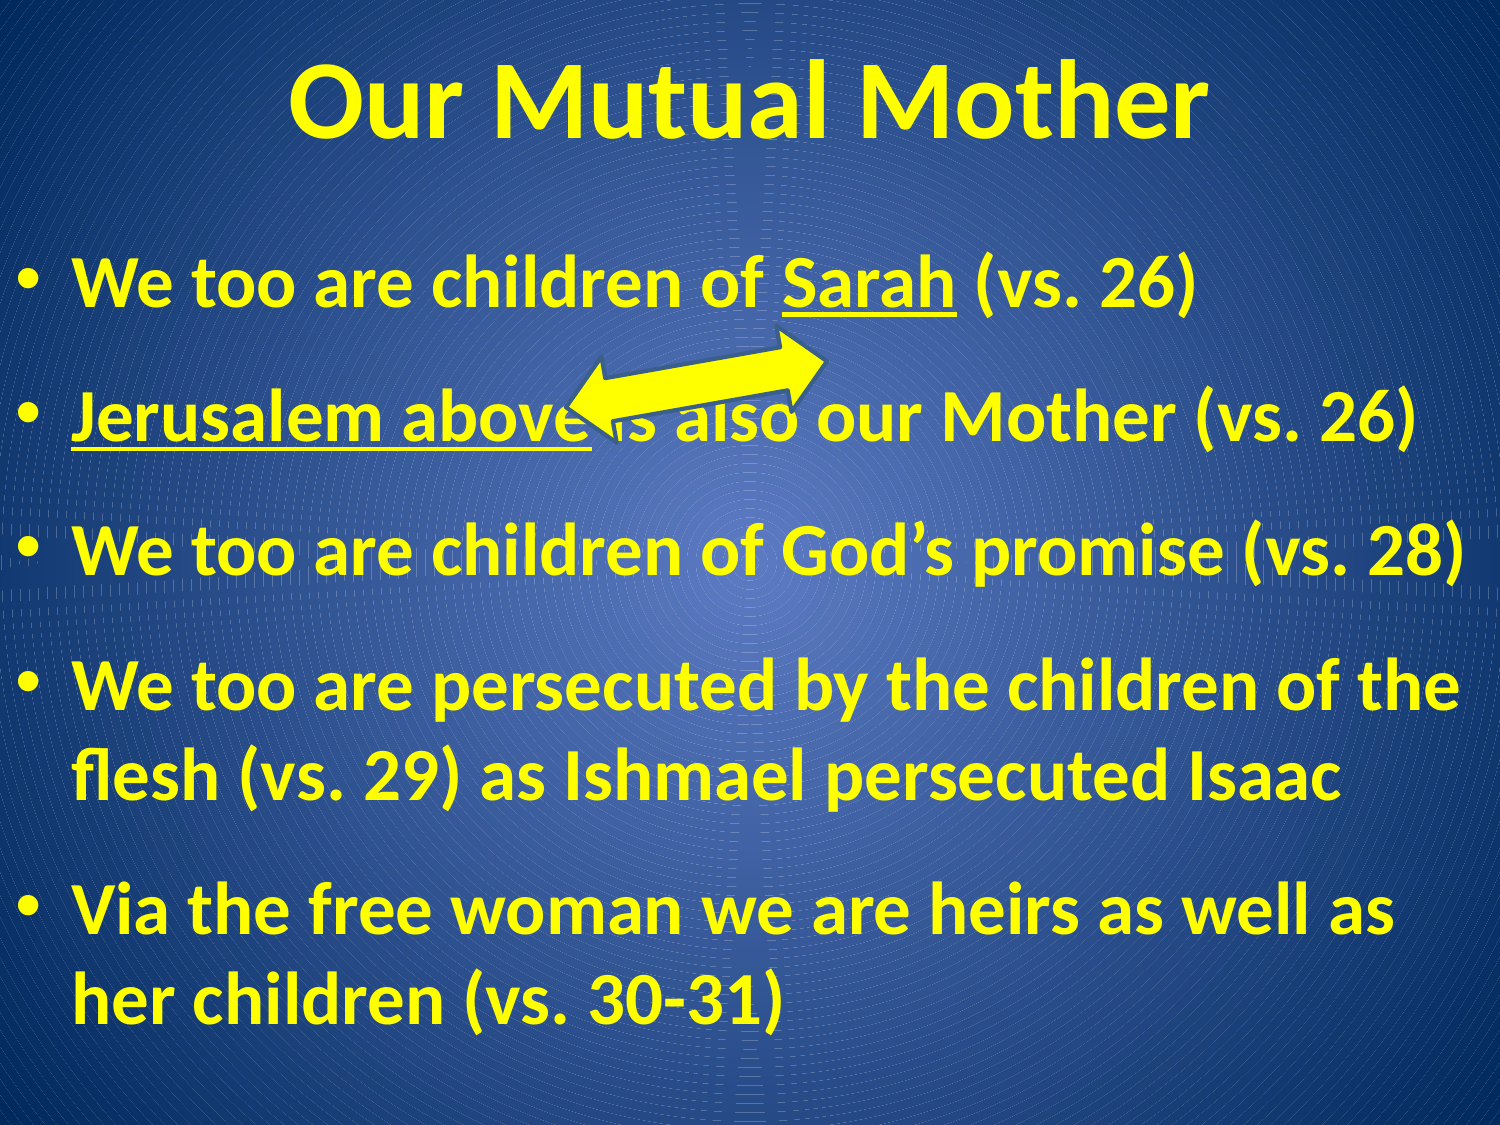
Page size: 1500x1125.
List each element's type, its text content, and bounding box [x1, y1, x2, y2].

text_box [563, 323, 830, 445]
title Our Mutual Mother [0, 0, 1500, 188]
list We too are children of Sarah (vs. 26) Jerusalem above is also our Mother (vs. 26) We too are children of God’s promise (vs. 28) We too are persecuted by the children of the flesh (vs. 29) as Ishmael persecuted Isaac Via the free woman we are heirs as well as her children (vs. 30-31) [0, 224, 1500, 1088]
